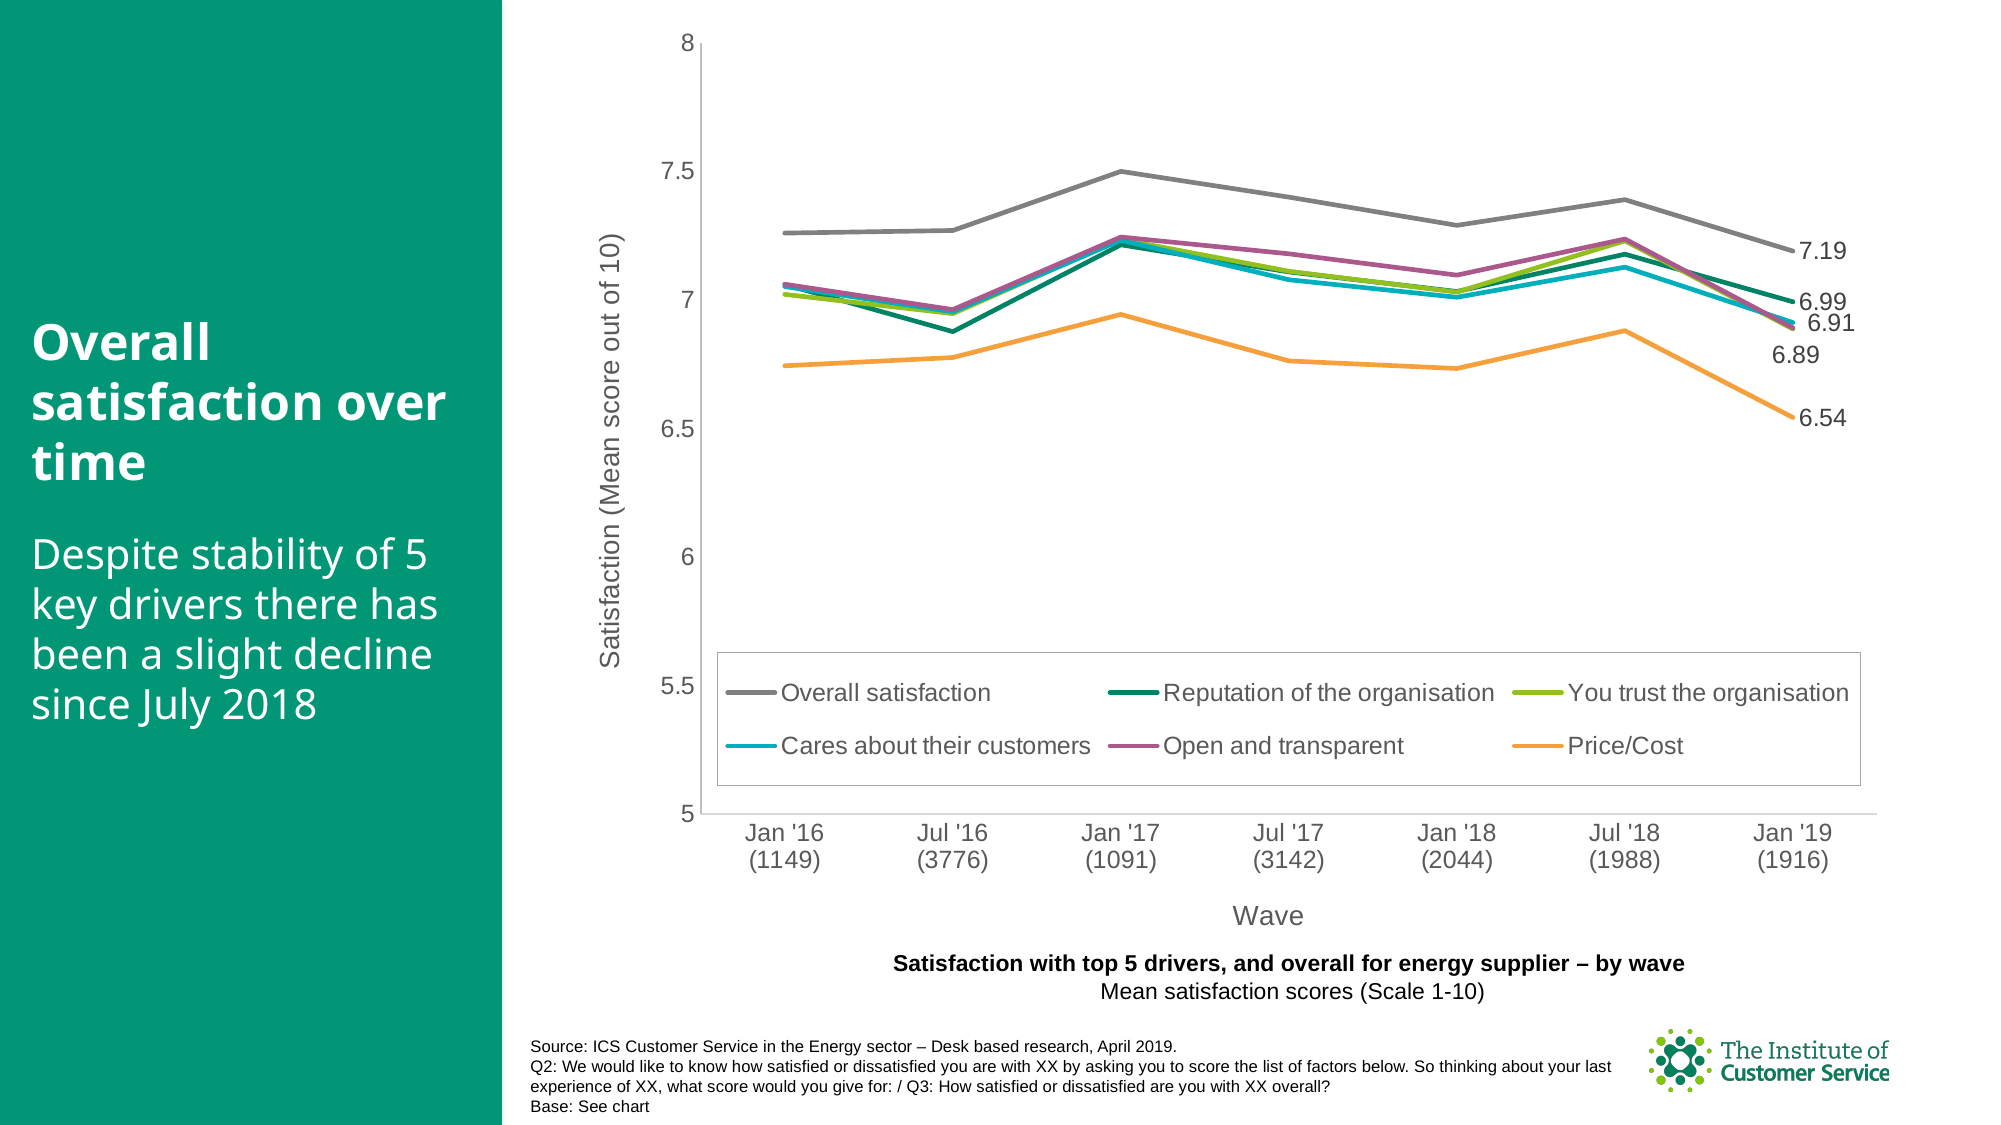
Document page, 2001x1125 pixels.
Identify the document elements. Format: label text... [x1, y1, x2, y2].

chart [566, 7, 1901, 975]
text_box Source: ICS Customer Service in the Energy sector – Desk based research, April 2019. Q2: We would like to know how satisfied or dissatisfied you are with XX by asking you to score the list of factors below. So thinking about your last experience of XX, what score would you give for: / Q3: How satisfied or dissatisfied are you with XX overall? Base: See chart [515, 1027, 1635, 1125]
text_box Overall satisfaction over time Despite stability of 5 key drivers there has been a slight decline since July 2018 [30, 310, 491, 1125]
picture [1649, 1029, 1890, 1092]
text_box Satisfaction with top 5 drivers, and overall for energy supplier – by wave Mean satisfaction scores (Scale 1-10) [828, 982, 1751, 1008]
